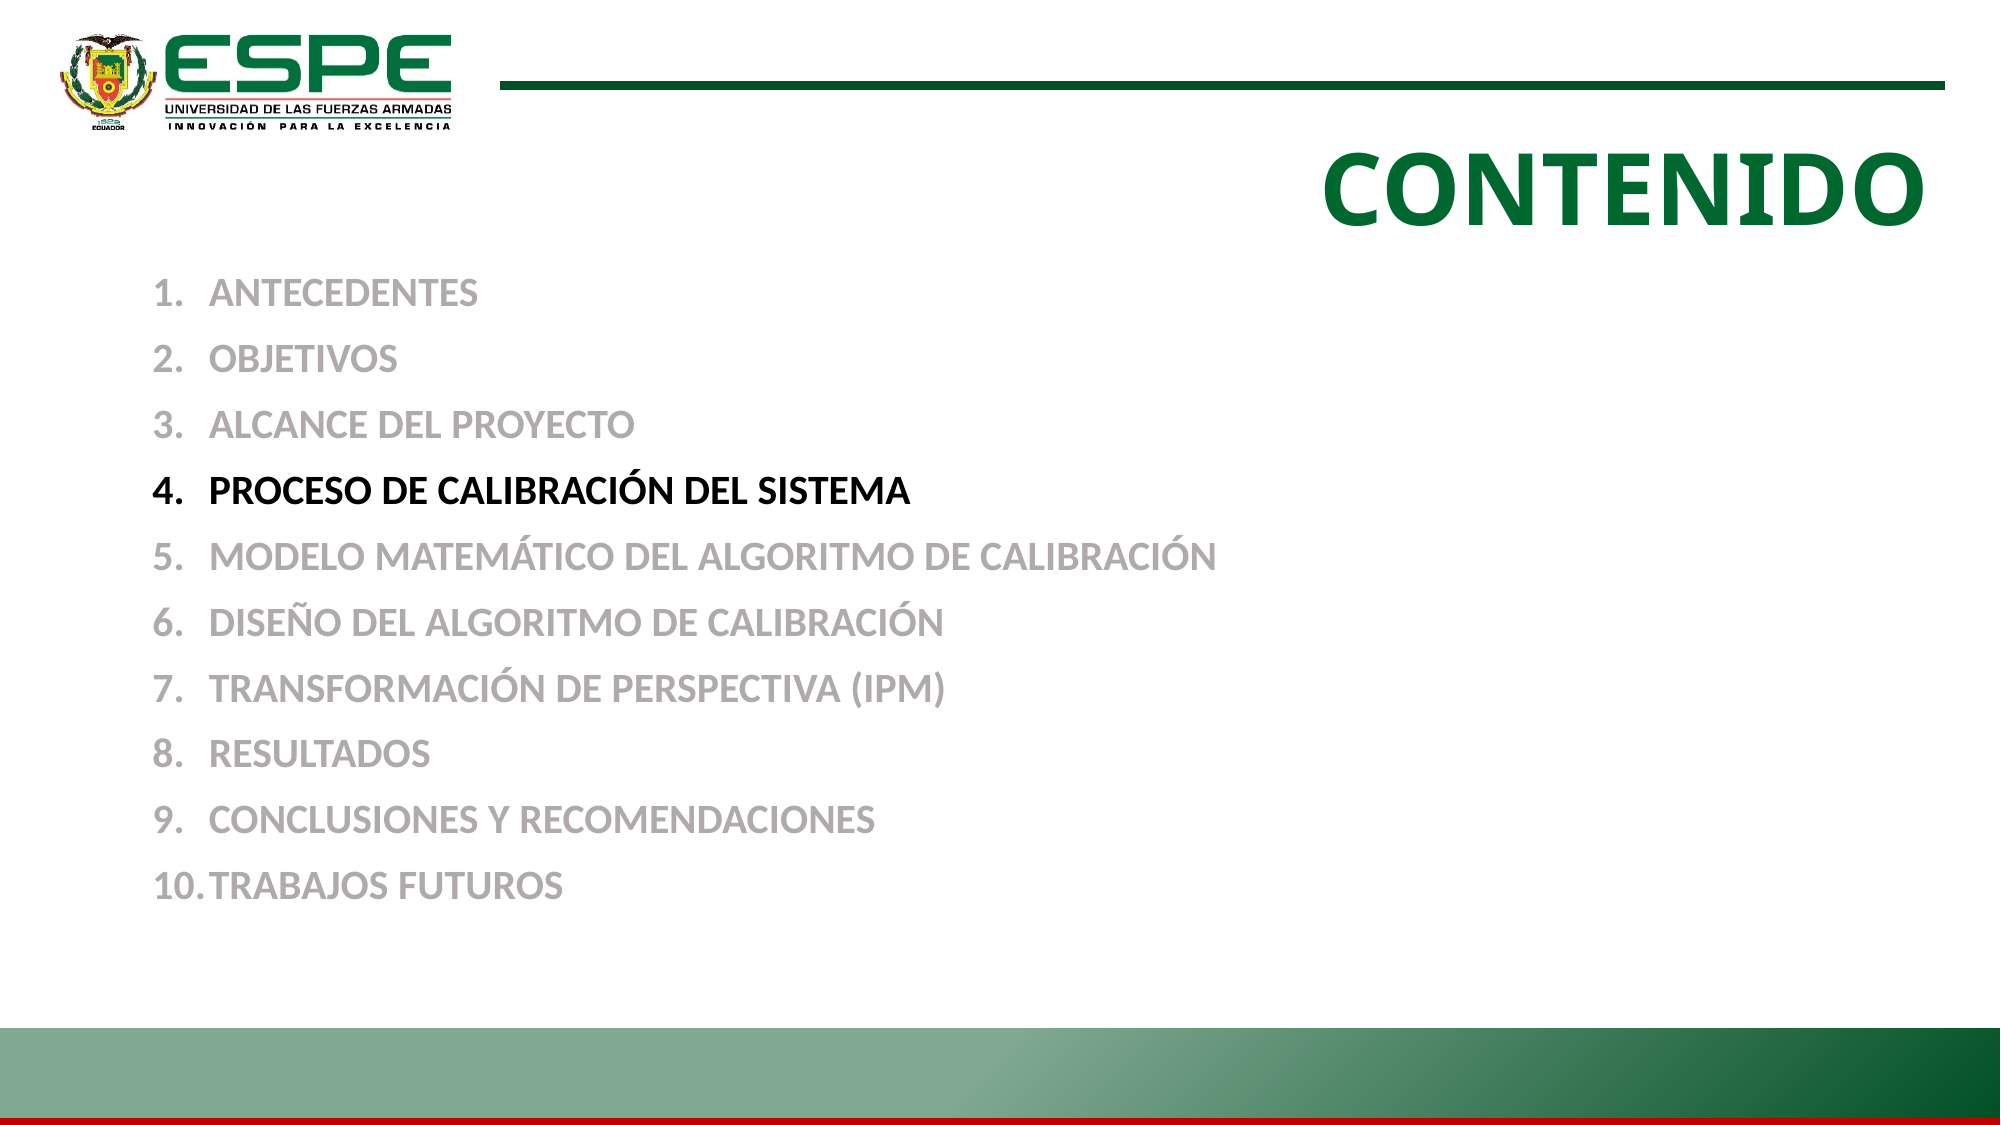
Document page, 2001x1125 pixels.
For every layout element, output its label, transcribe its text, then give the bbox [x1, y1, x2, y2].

title CONTENIDO [219, 93, 1945, 255]
picture [60, 34, 451, 130]
text_box [975, 537, 1025, 588]
list ANTECEDENTES OBJETIVOS ALCANCE DEL PROYECTO PROCESO DE CALIBRACIÓN DEL SISTEMA MODELO MATEMÁTICO DEL ALGORITMO DE CALIBRACIÓN DISEÑO DEL ALGORITMO DE CALIBRACIÓN TRANSFORMACIÓN DE PERSPECTIVA (IPM) RESULTADOS CONCLUSIONES Y RECOMENDACIONES TRABAJOS FUTUROS [137, 263, 1863, 992]
text_box [0, 1028, 2000, 1118]
